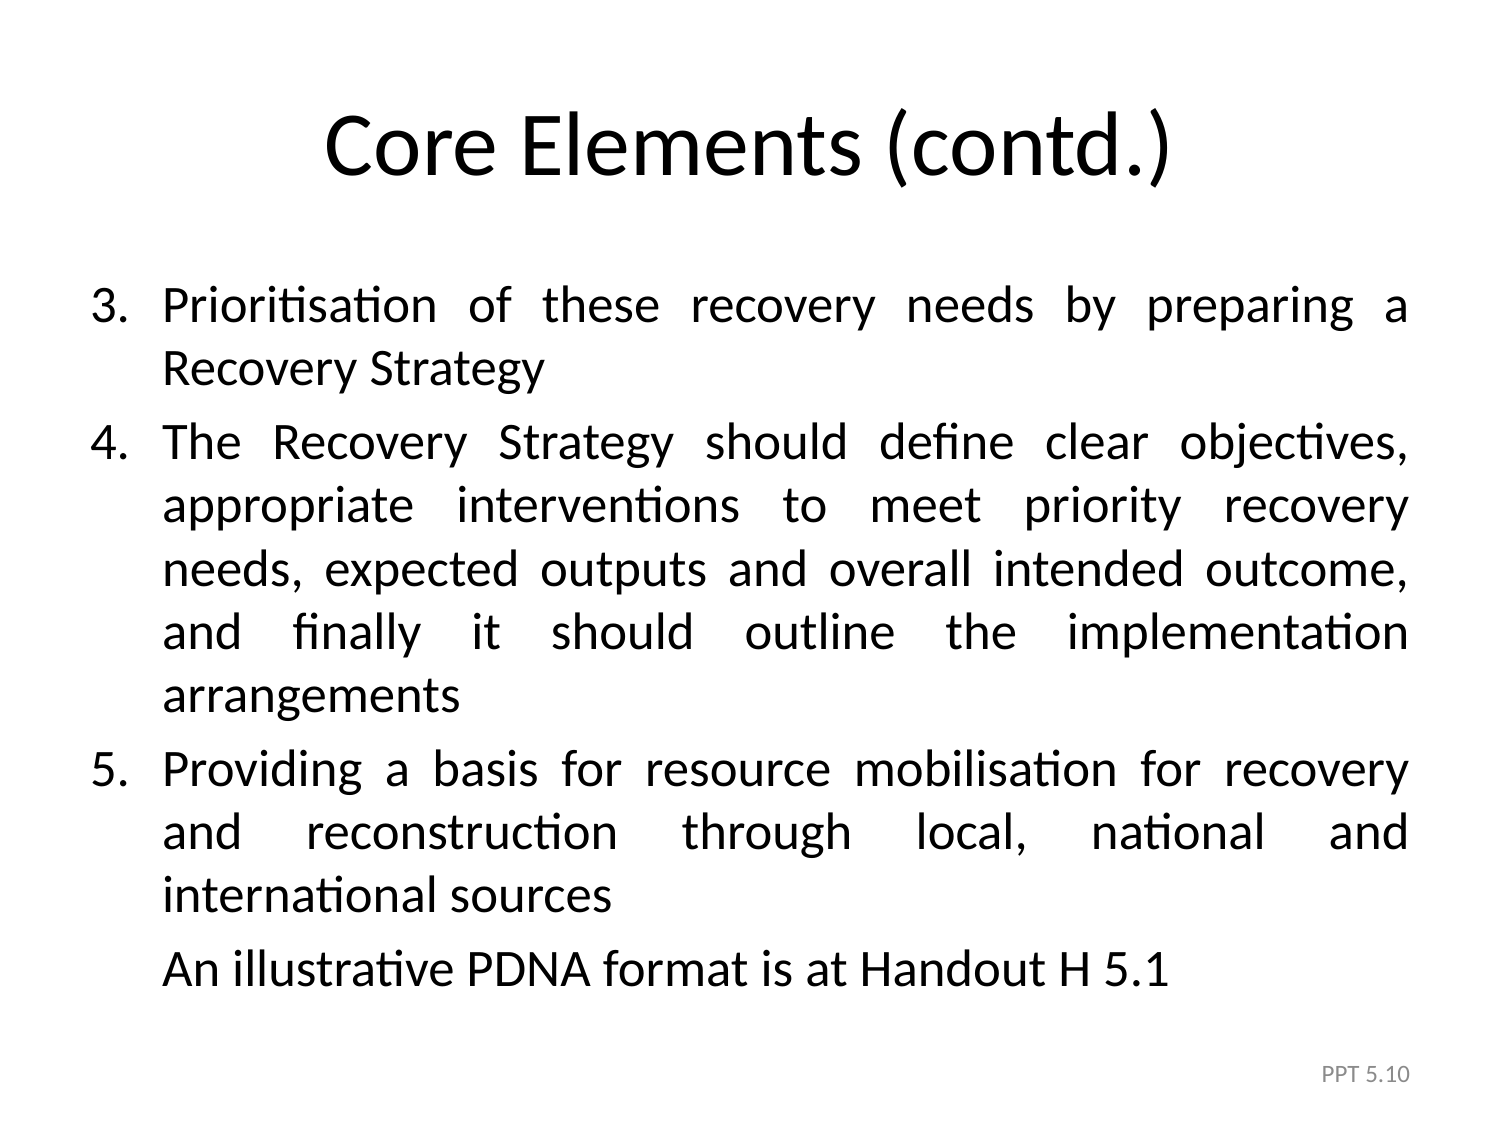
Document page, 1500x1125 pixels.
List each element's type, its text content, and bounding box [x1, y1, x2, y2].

list Prioritisation of these recovery needs by preparing a Recovery Strategy The Recovery Strategy should define clear objectives, appropriate interventions to meet priority recovery needs, expected outputs and overall intended outcome, and finally it should outline the implementation arrangements Providing a basis for resource mobilisation for recovery and reconstruction through local, national and international sources An illustrative PDNA format is at Handout H 5.1 [75, 262, 1425, 1005]
slide_number PPT 5.10 [1074, 1042, 1425, 1103]
title Core Elements (contd.) [75, 45, 1425, 233]
